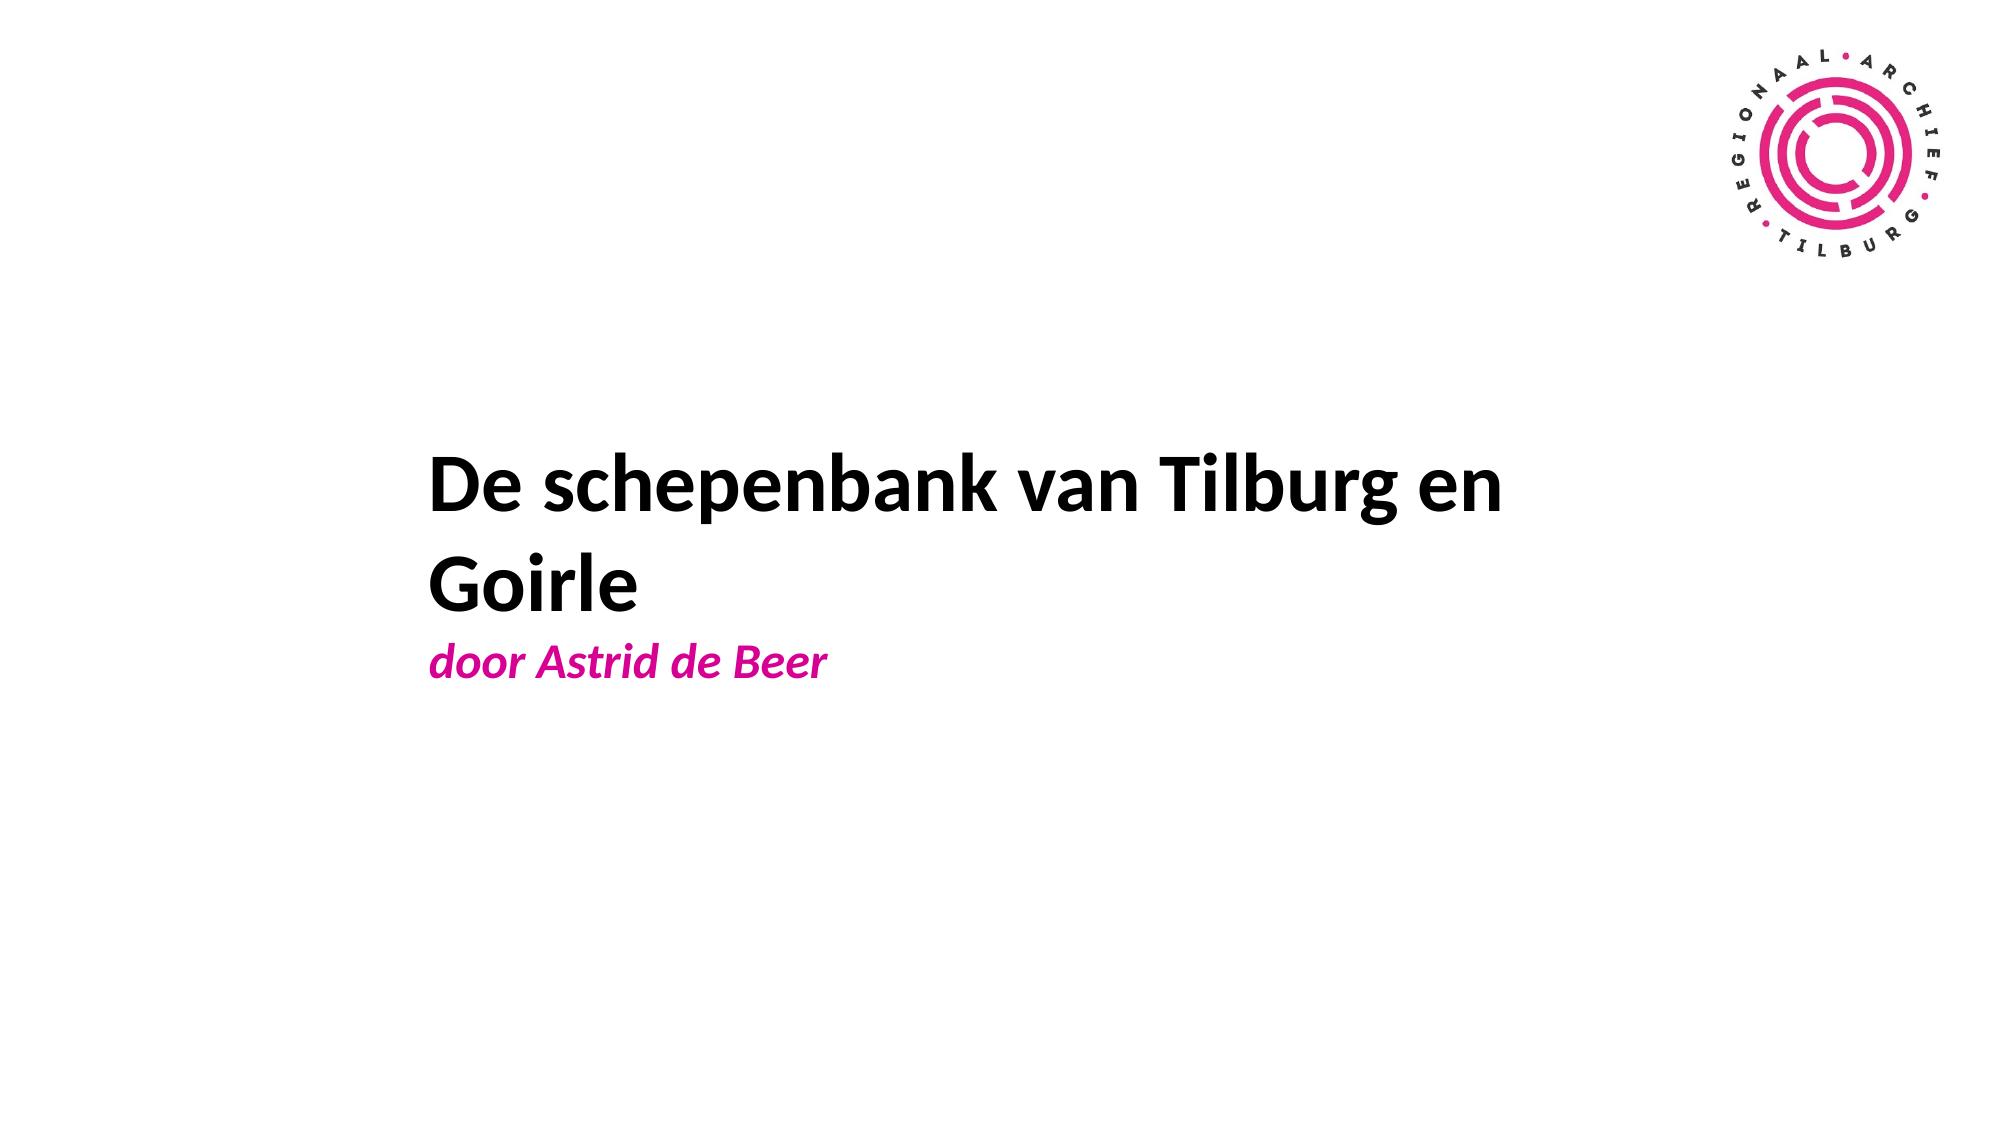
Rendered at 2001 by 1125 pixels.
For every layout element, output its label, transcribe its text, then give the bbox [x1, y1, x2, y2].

picture [1713, 41, 1962, 270]
text_box De schepenbank van Tilburg en Goirle door Astrid de Beer [414, 421, 1703, 696]
